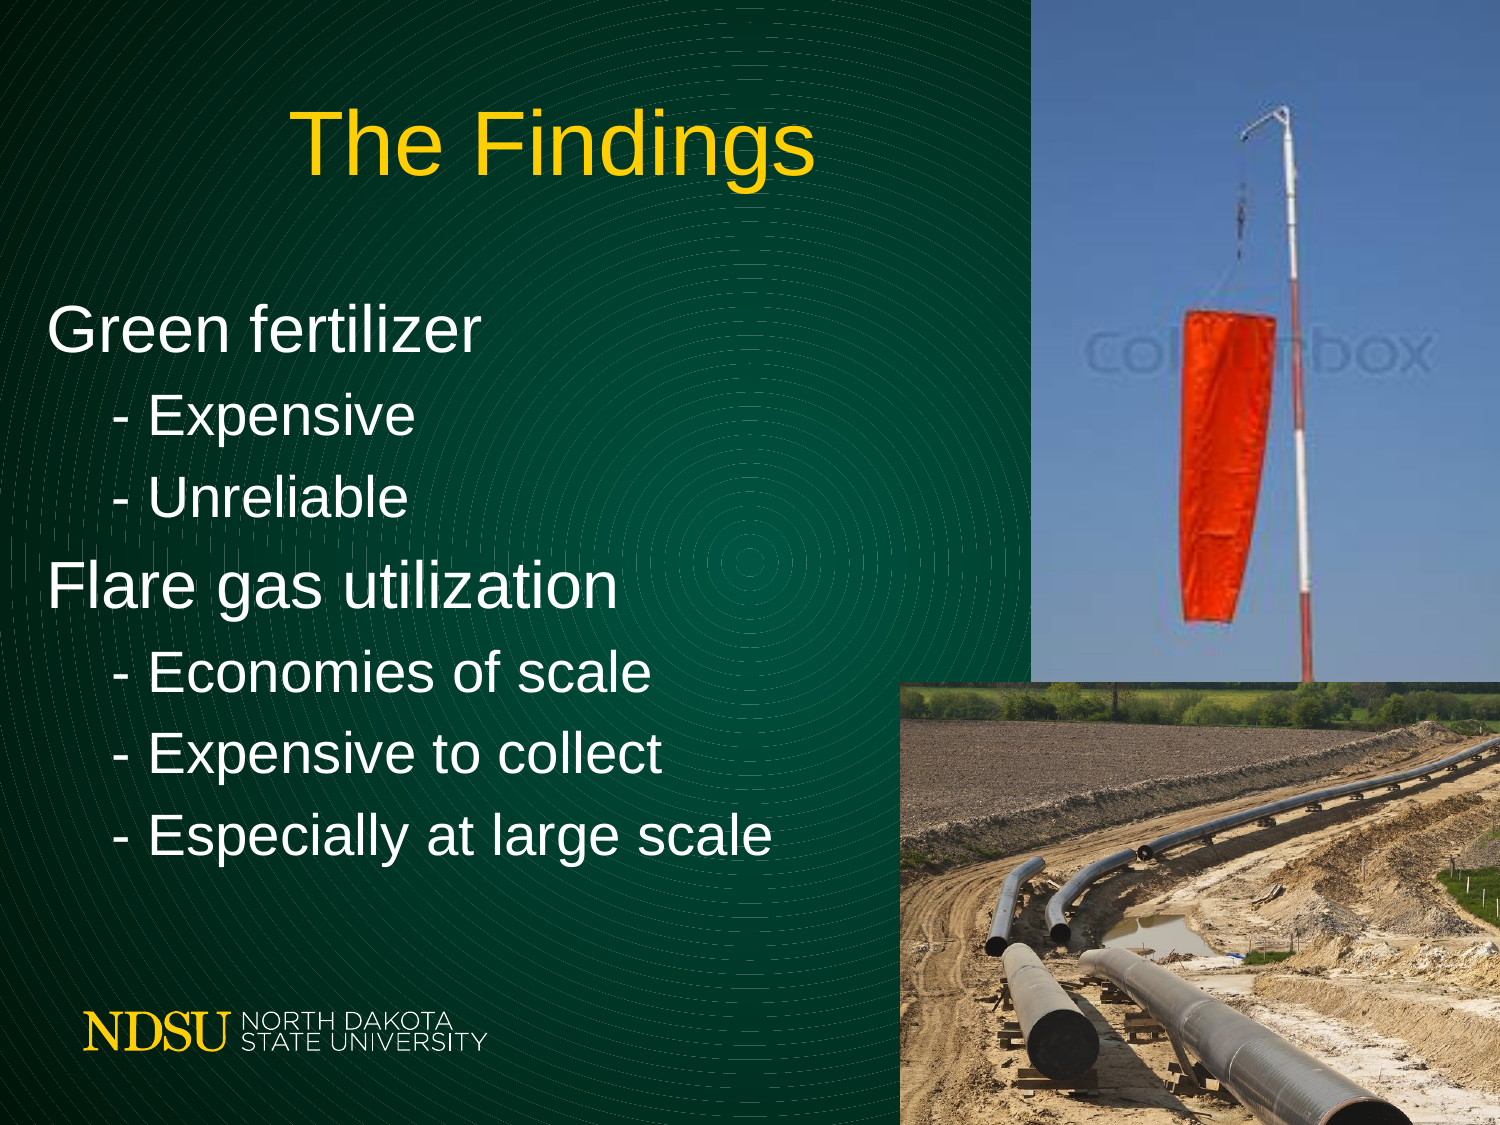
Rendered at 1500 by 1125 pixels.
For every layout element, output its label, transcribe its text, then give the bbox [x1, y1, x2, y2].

title The Findings [75, 45, 1026, 233]
picture [899, 0, 1500, 1125]
list Green fertilizer - Expensive - Unreliable Flare gas utilization - Economies of scale - Expensive to collect - Especially at large scale [31, 278, 900, 1005]
